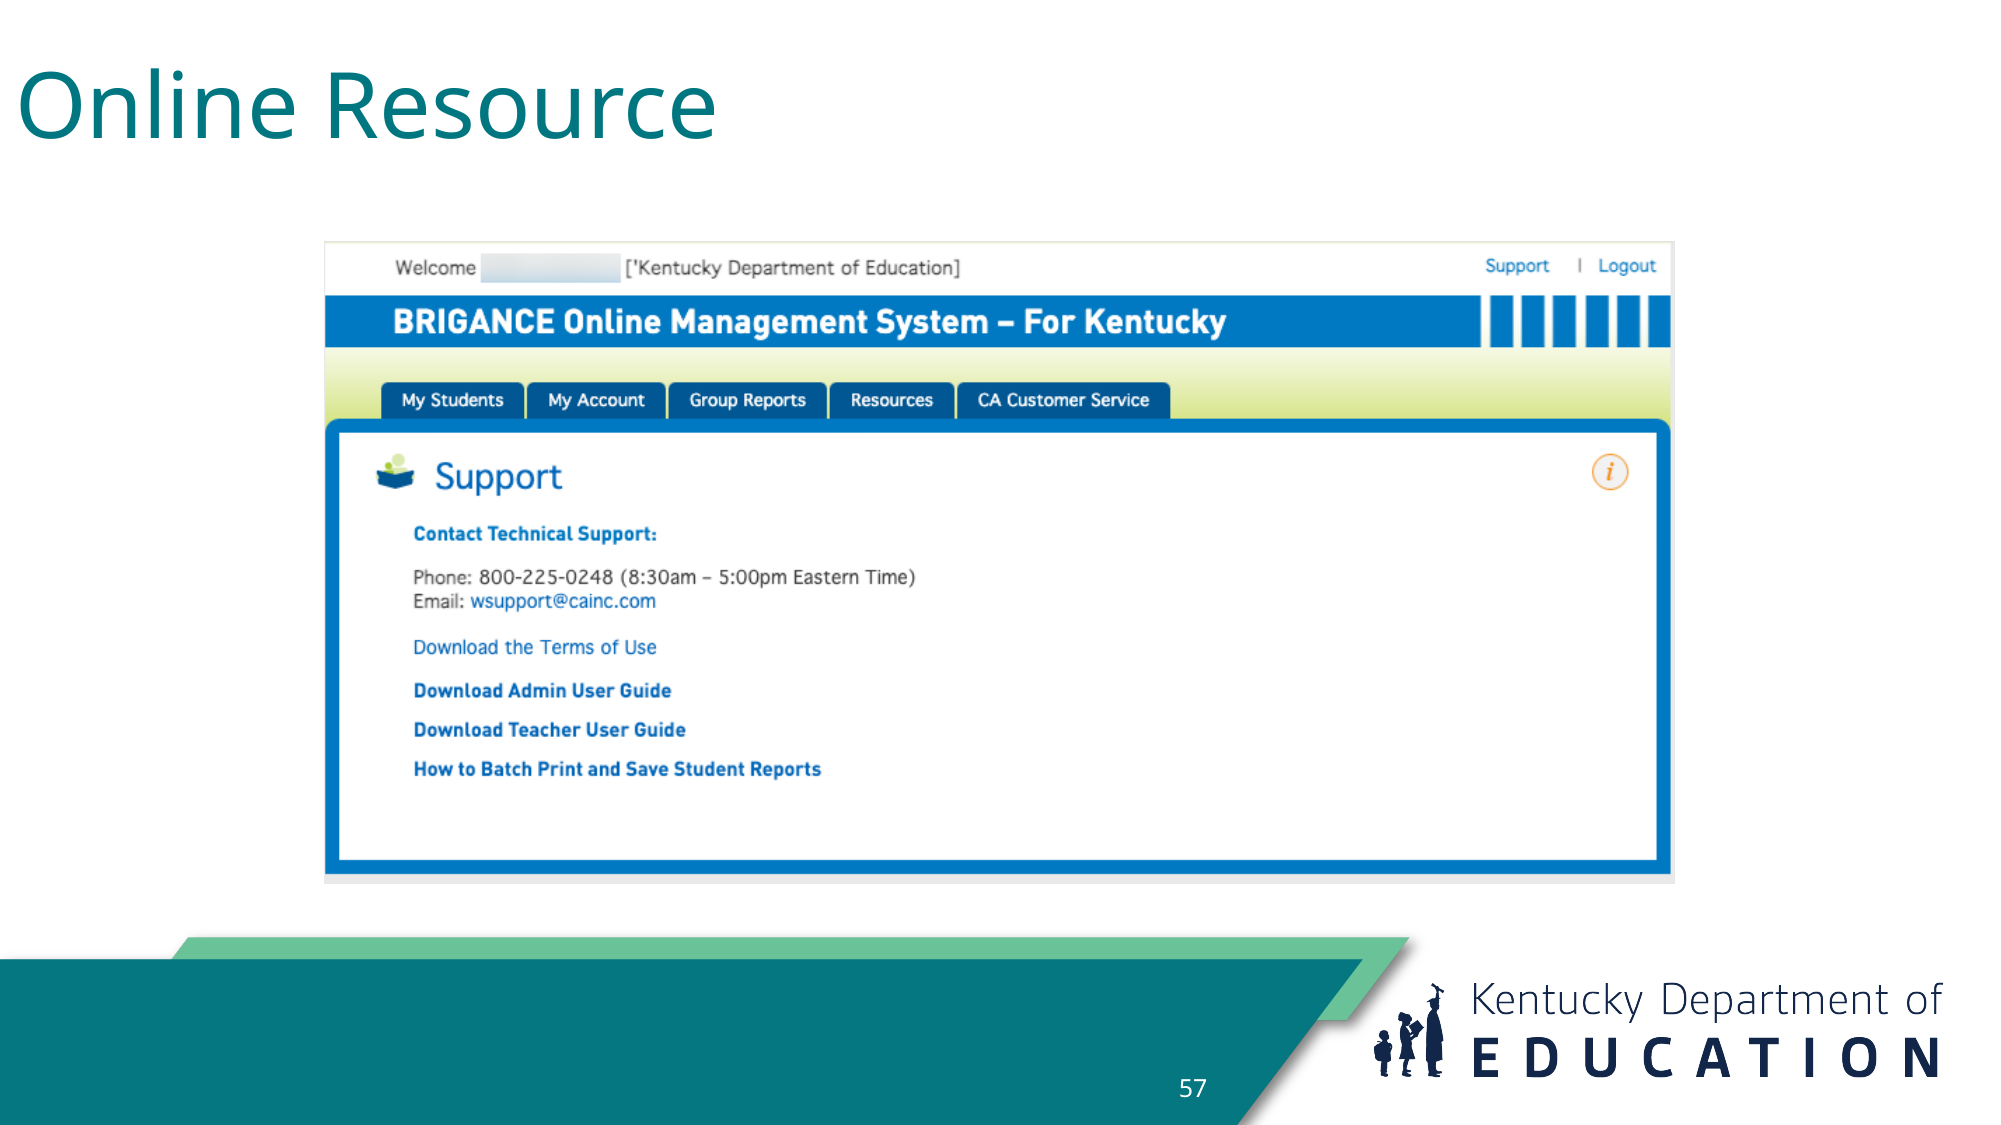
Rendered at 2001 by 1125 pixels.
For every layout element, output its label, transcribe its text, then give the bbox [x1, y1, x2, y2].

picture [0, 0, 2001, 1125]
title Online Resource [0, 0, 1725, 218]
